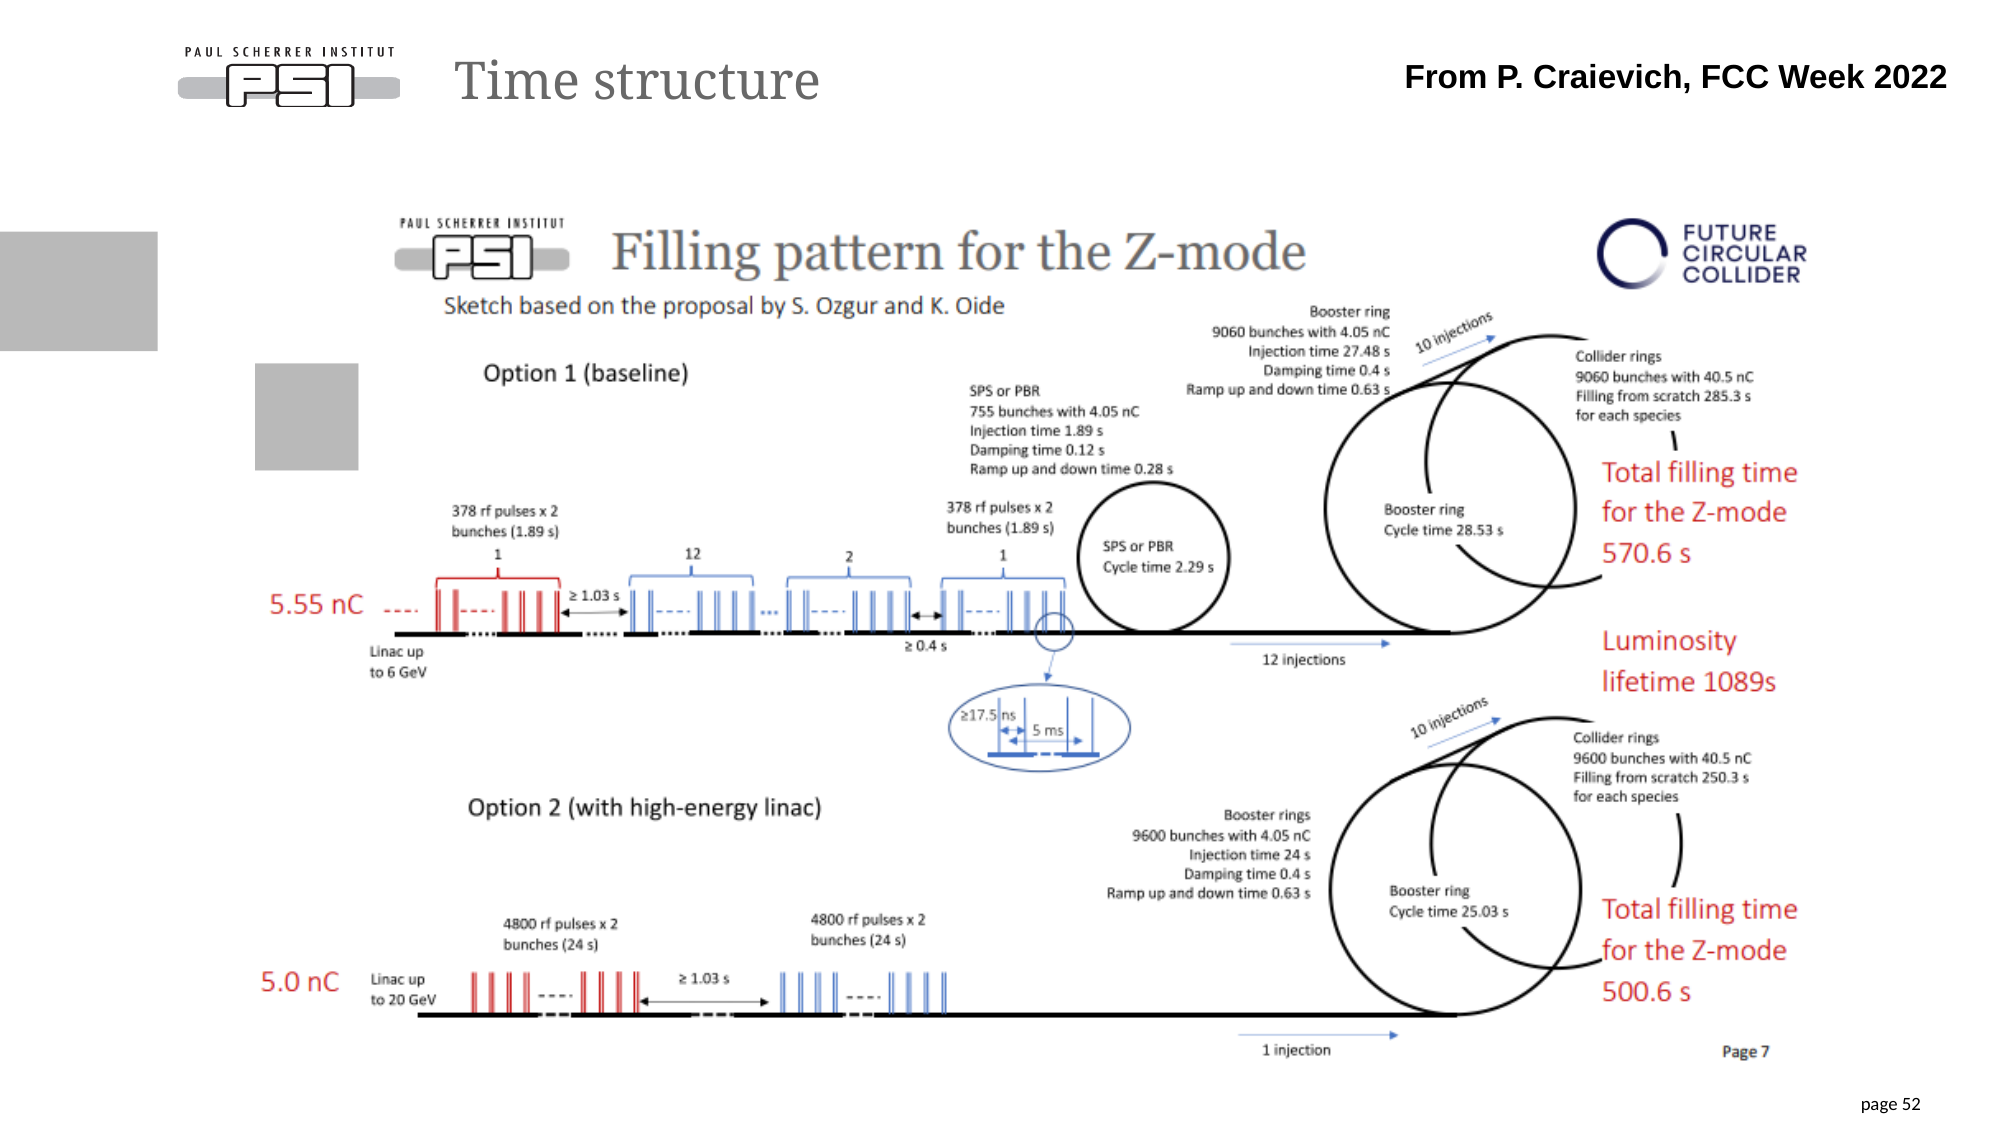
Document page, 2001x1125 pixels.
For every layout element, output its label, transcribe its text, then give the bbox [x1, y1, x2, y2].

slide_number page 52 [1794, 1091, 1921, 1125]
text_box From P. Craievich, FCC Week 2022 [1389, 47, 1977, 103]
title Time structure [454, 47, 1922, 132]
picture [255, 184, 1828, 1069]
